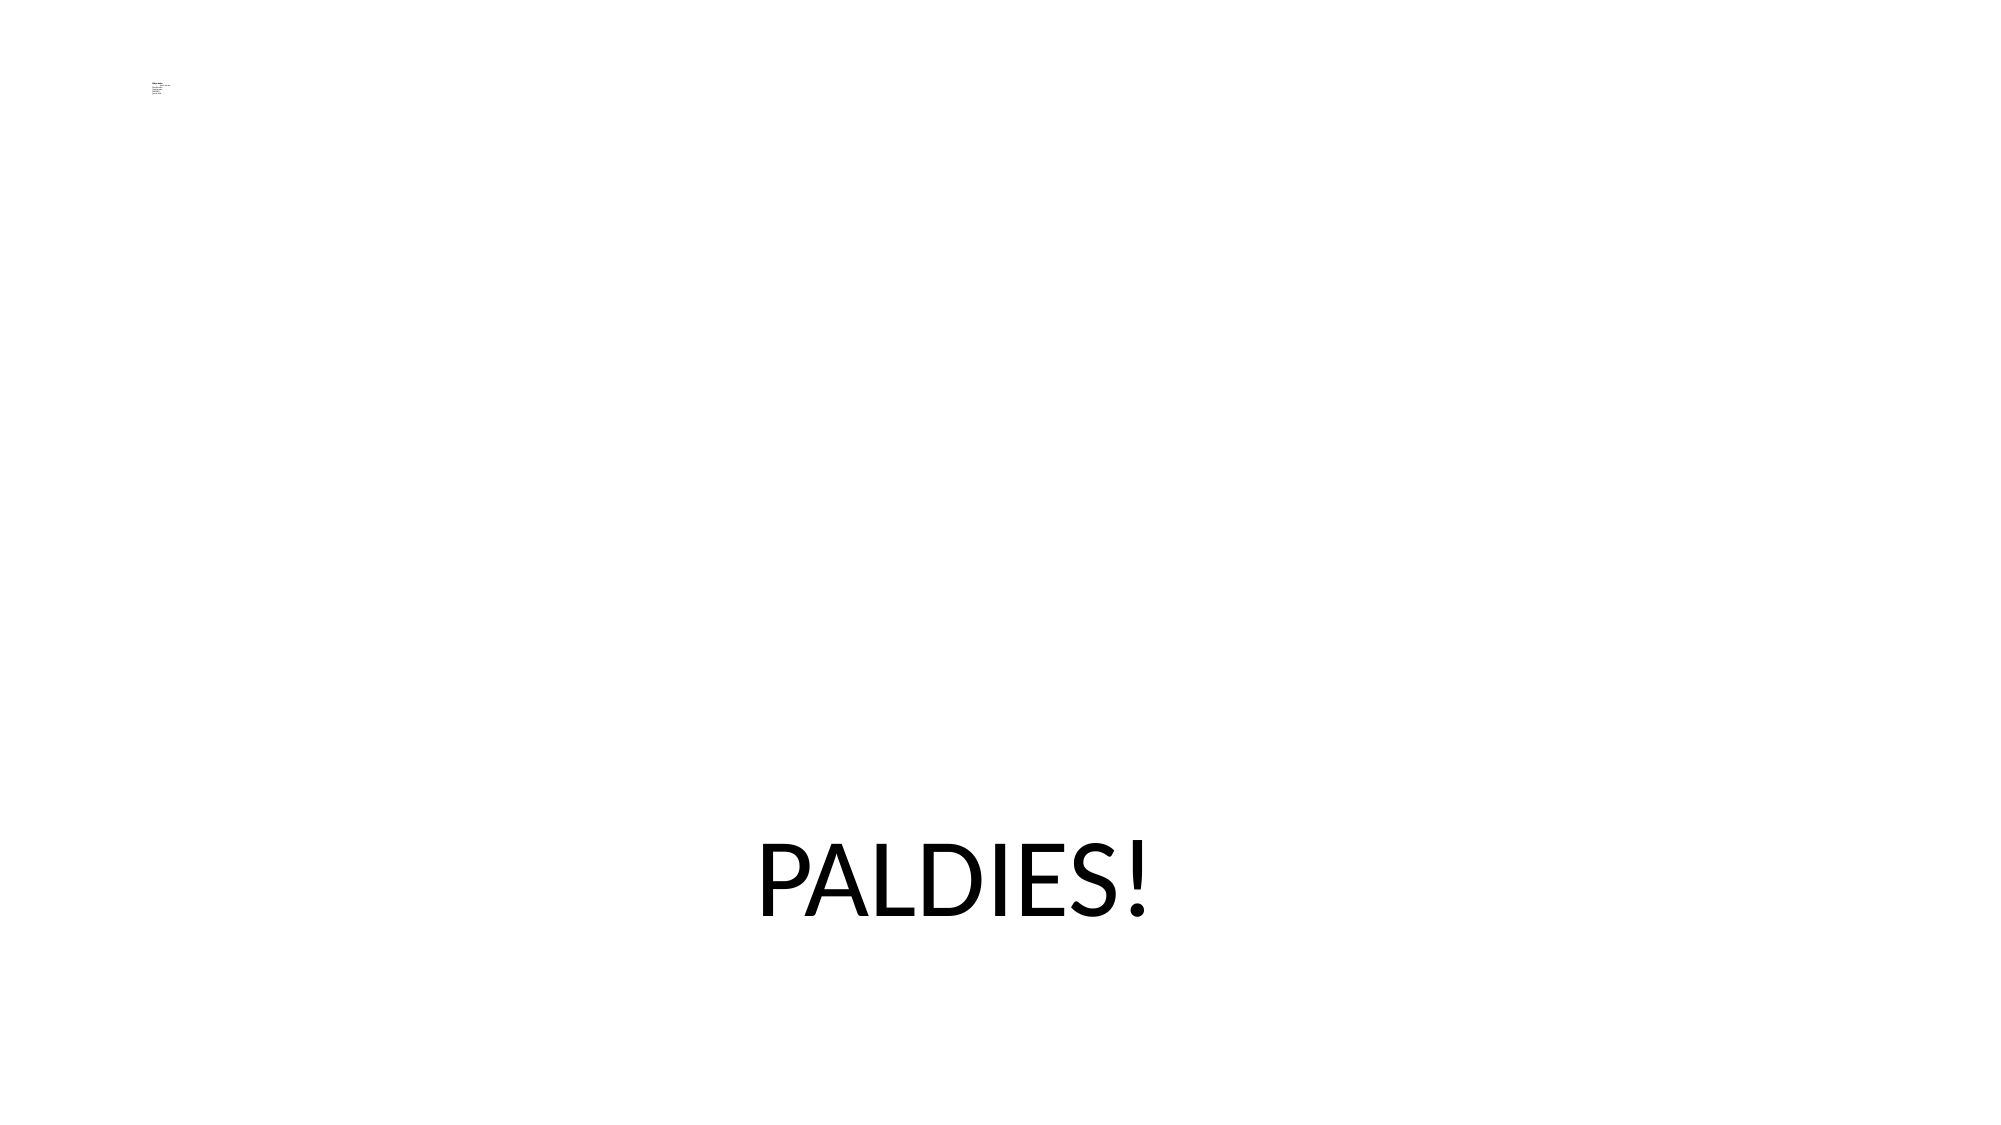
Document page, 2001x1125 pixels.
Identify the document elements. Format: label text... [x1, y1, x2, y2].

list PALDIES! [229, 443, 1955, 1125]
title Mājas darbs - kartē atrast: Nordstream Southsream NABUKO Jamal šelfs [137, 59, 1552, 105]
